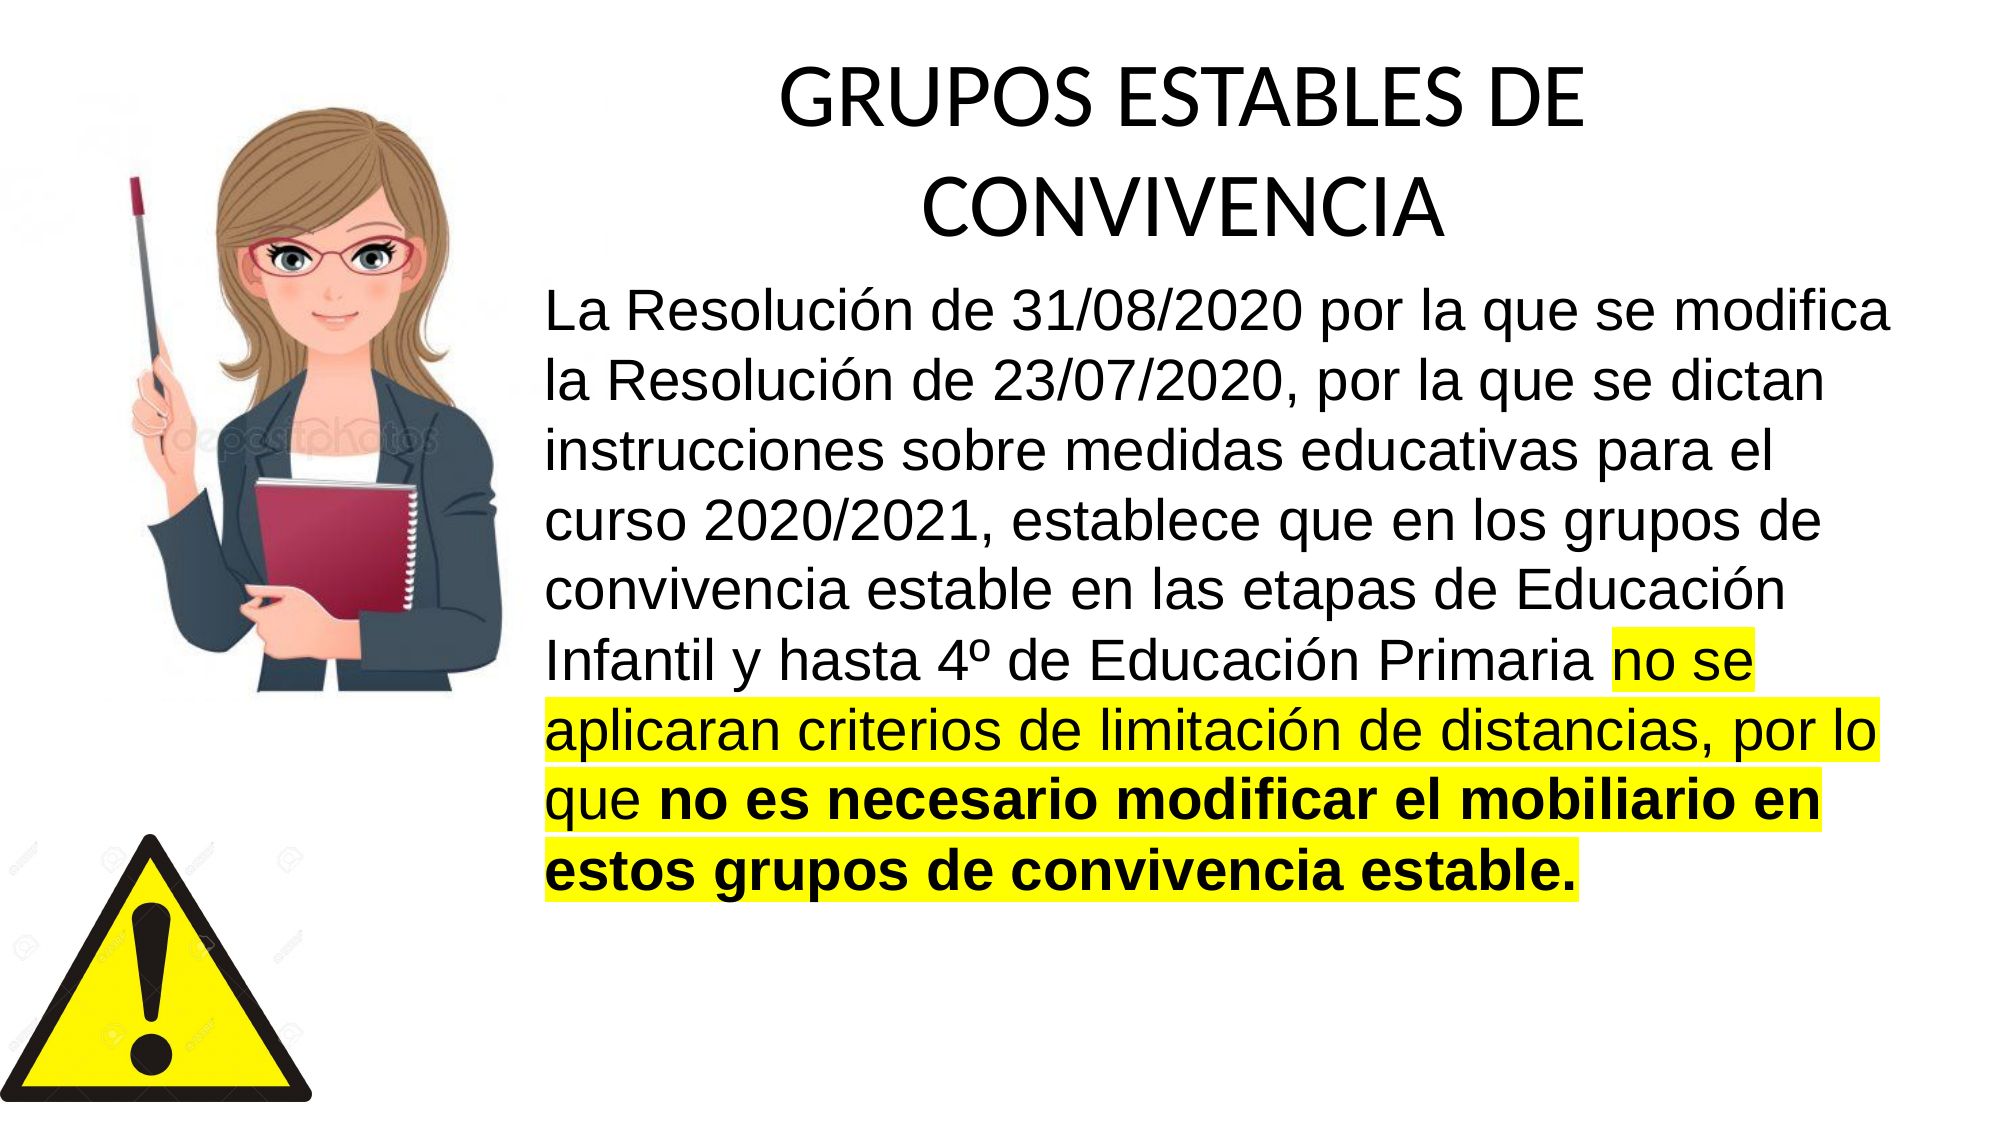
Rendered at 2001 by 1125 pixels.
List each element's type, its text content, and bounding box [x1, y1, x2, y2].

text_box La Resolución de 31/08/2020 por la que se modifica la Resolución de 23/07/2020, por la que se dictan instrucciones sobre medidas educativas para el curso 2020/2021, establece que en los grupos de convivencia estable en las etapas de Educación Infantil y hasta 4º de Educación Primaria no se aplicaran criterios de limitación de distancias, por lo que no es necesario modificar el mobiliario en estos grupos de convivencia estable. [530, 264, 1950, 909]
picture [0, 834, 312, 1102]
picture [0, 93, 609, 702]
text_box GRUPOS ESTABLES DE CONVIVENCIA [513, 27, 1854, 262]
